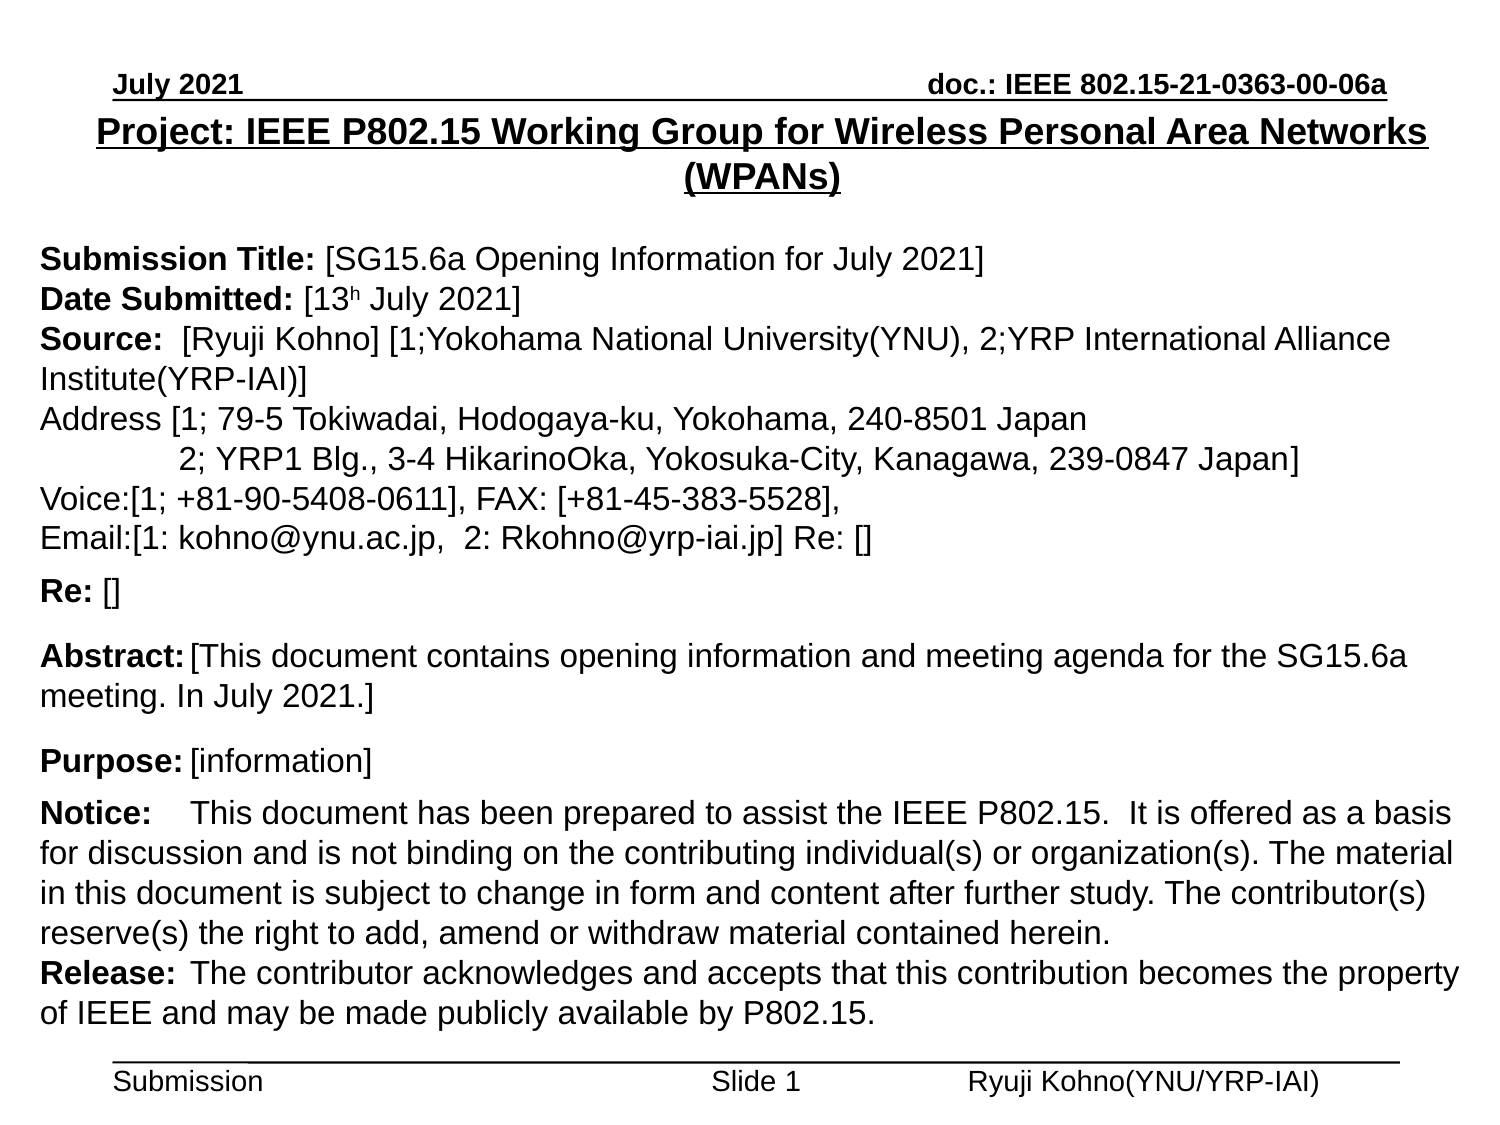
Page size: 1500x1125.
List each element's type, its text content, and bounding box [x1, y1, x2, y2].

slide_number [112, 0, 375, 100]
slide_number Slide 1 [701, 1062, 811, 1098]
text_box Project: IEEE P802.15 Working Group for Wireless Personal Area Networks (WPANs) Submission Title: [SG15.6a Opening Information for July 2021] Date Submitted: [13h July 2021] Source: [Ryuji Kohno] [1;Yokohama National University(YNU), 2;YRP International Alliance Institute(YRP-IAI)] Address [1; 79-5 Tokiwadai, Hodogaya-ku, Yokohama, 240-8501 Japan 2; YRP1 Blg., 3-4 HikarinoOka, Yokosuka-City, Kanagawa, 239-0847 Japan] Voice:[1; +81-90-5408-0611], FAX: [+81-45-383-5528], Email:[1: kohno@ynu.ac.jp, 2: Rkohno@yrp-iai.jp] Re: [] Re: [] Abstract: [This document contains opening information and meeting agenda for the SG15.6a meeting. In July 2021.] Purpose: [information] Notice: This document has been prepared to assist the IEEE P802.15. It is offered as a basis for discussion and is not binding on the contributing individual(s) or organization(s). The material in this document is subject to change in form and content after further study. The contributor(s) reserve(s) the right to add, amend or withdraw material contained herein. Release: The contributor acknowledges and accepts that this contribution becomes the property of IEEE and may be made publicly available by P802.15. [24, 99, 1500, 1039]
